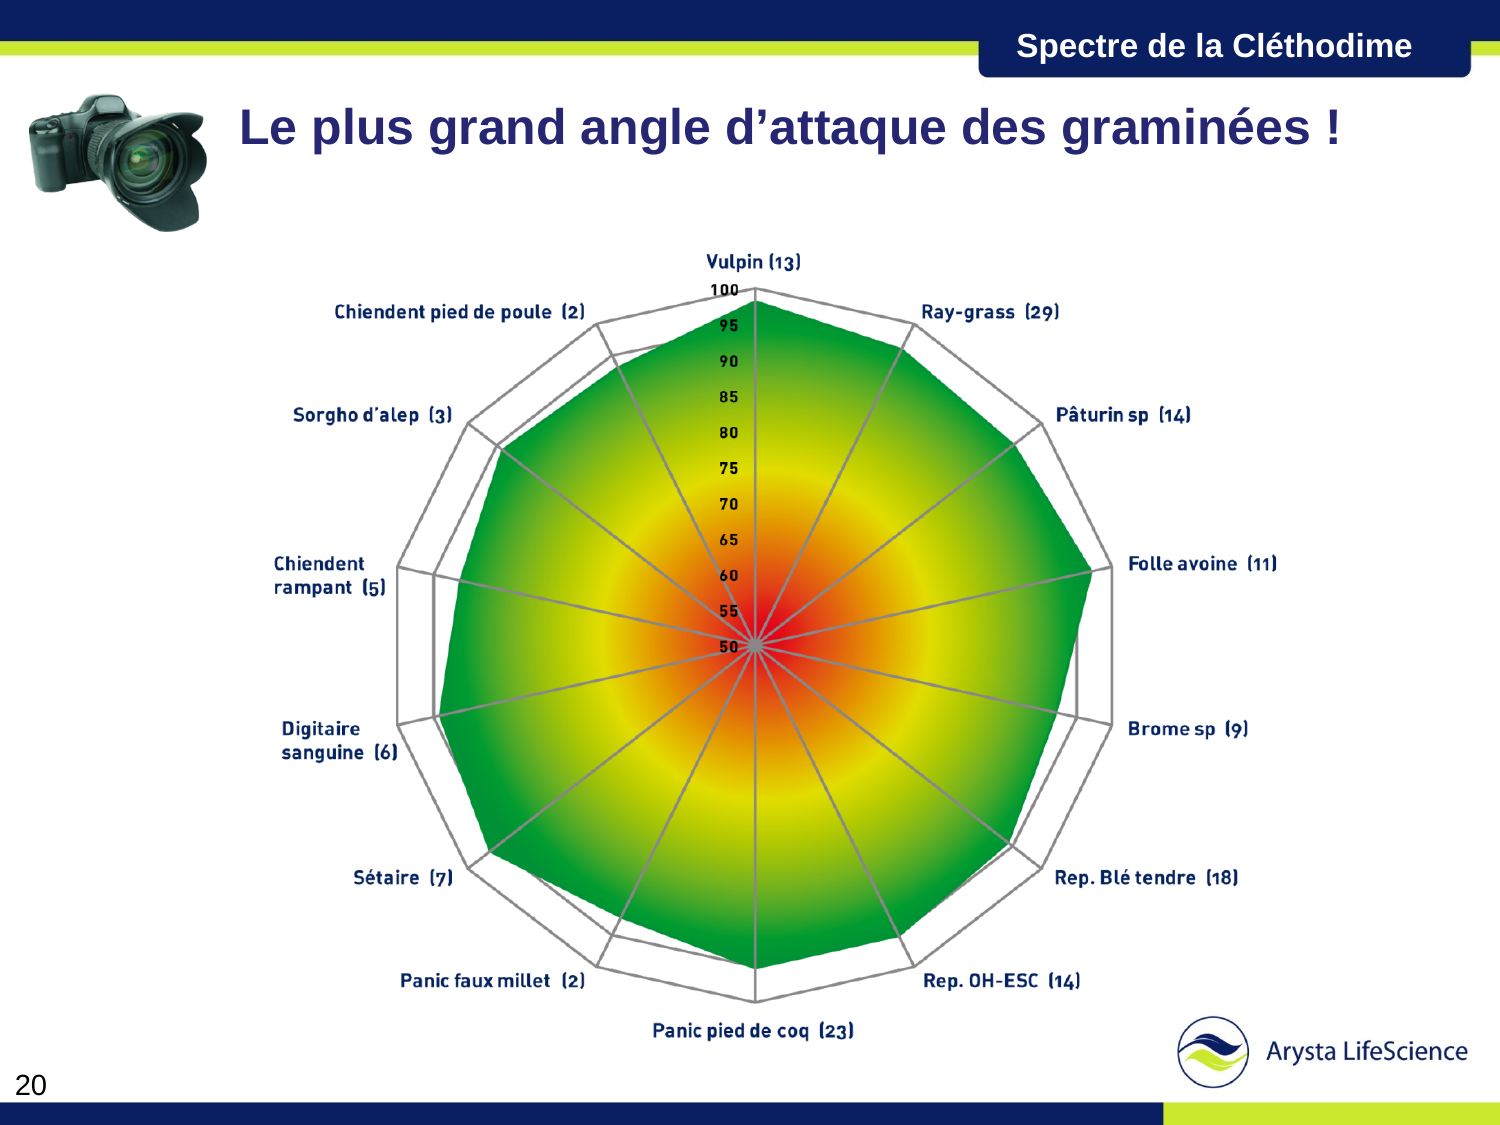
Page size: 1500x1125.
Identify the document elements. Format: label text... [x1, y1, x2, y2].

text_box 20 [0, 1058, 80, 1112]
text_box Le plus grand angle d’attaque des graminées ! [212, 99, 1376, 218]
text_box Spectre de la Cléthodime [974, 16, 1465, 72]
picture [0, 0, 1500, 1125]
